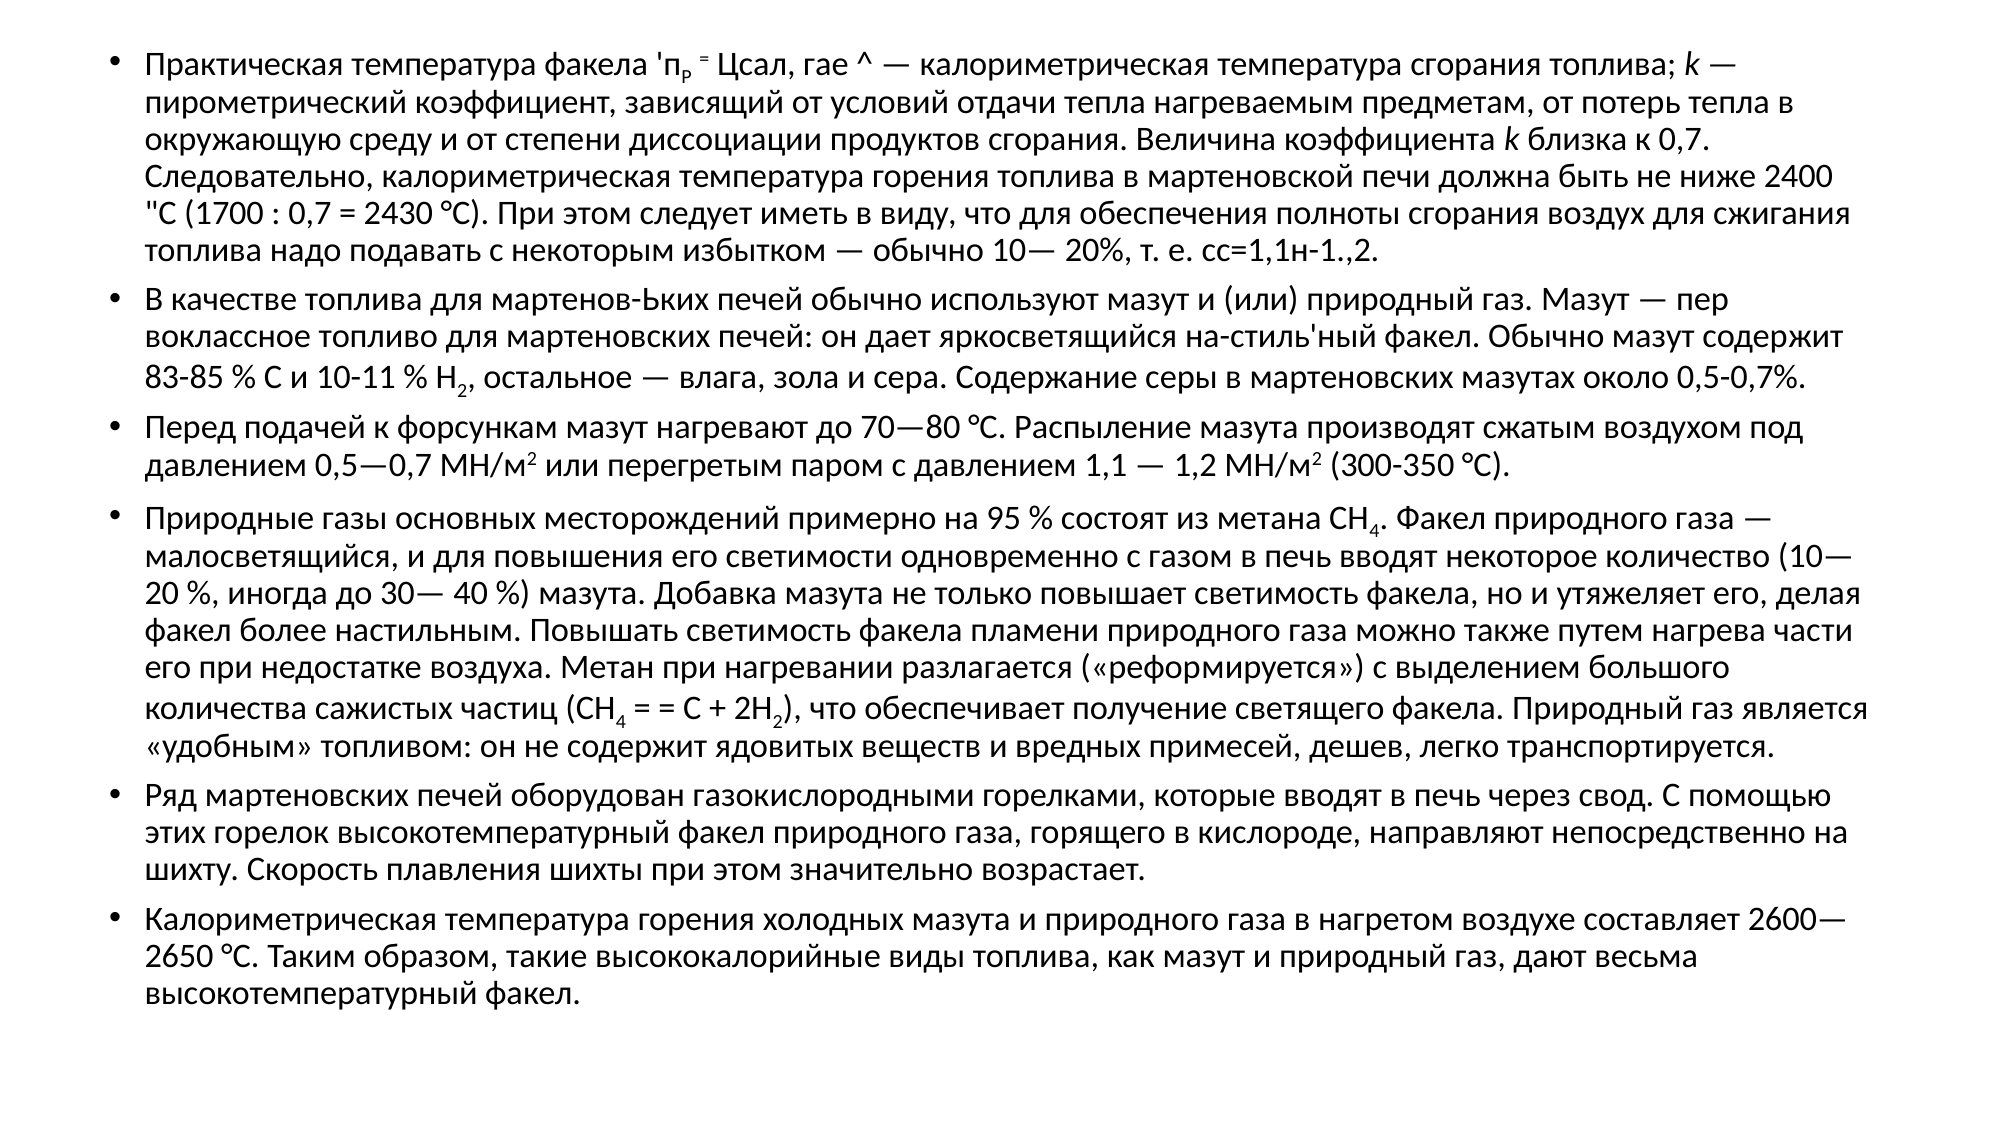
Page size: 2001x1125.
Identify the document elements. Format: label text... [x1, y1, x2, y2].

list Практическая температура факела 'пР = Цсал, гае ^ — калориметричес­кая температура сгорания топлива; k — пирометрический коэффициент, зависящий от условий отдачи тепла нагреваемым предметам, от потерь тепла в окружающую среду и от степе­ни диссоциации продуктов сгорания. Величина коэффициента k близка к 0,7. Следовательно, калориметричес­кая температура горения топлива в мартеновской печи должна быть не ниже 2400 "С (1700 : 0,7 = 2430 °С). При этом следует иметь в виду, что для обеспечения полноты сгорания воздух для сжигания топлива надо подавать с некоторым избытком — обычно 10— 20%, т. е. сс=1,1н-1.,2. В качестве топлива для мартенов-Ьких печей обычно используют мазут и (или) природный газ. Мазут — пер­воклассное топливо для мартеновских печей: он дает яркосветящийся на-стиль'ный факел. Обычно мазут содер­жит 83-85 % С и 10-11 % Н2, осталь­ное — влага, зола и сера. Содержание серы в мартеновских мазутах около 0,5-0,7%. Перед подачей к форсункам мазут нагревают до 70—80 °С. Распыление мазута производят сжатым воздухом под давлением 0,5—0,7 МН/м2 или пе­регретым паром с давлением 1,1 — 1,2 МН/м2 (300-350 °С). Природные газы основных место­рождений примерно на 95 % состоят из метана СН4. Факел природного газа — малосветящийся, и для повы­шения его светимости одновременно с газом в печь вводят некоторое ко­личество (10—20 %, иногда до 30— 40 %) мазута. Добавка мазута не только повышает светимость факела, но и утяжеляет его, делая факел бо­лее настильным. Повышать свети­мость факела пламени природного газа можно также путем нагрева час­ти его при недостатке воздуха. Метан при нагревании разлагается («рефор­мируется») с выделением большого количества сажистых частиц (СН4 = = С + 2Н2), что обеспечивает получе­ние светящего факела. Природный газ является «удобным» топливом: он не содержит ядовитых веществ и вредных примесей, дешев, легко транспортируется. Ряд мартеновских печей оборудо­ван газокислородными горелками, которые вводят в печь через свод. С помощью этих горелок высокотемпе­ратурный факел природного газа, го­рящего в кислороде, направляют не­посредственно на шихту. Скорость плавления шихты при этом значитель­но возрастает. Калориметрическая температура горения холодных мазута и природно­го газа в нагретом воздухе составляет 2600—2650 °С. Таким образом, такие высококалорийные виды топлива, как мазут и природный газ, дают весьма высокотемпературный факел. [94, 34, 1885, 1088]
